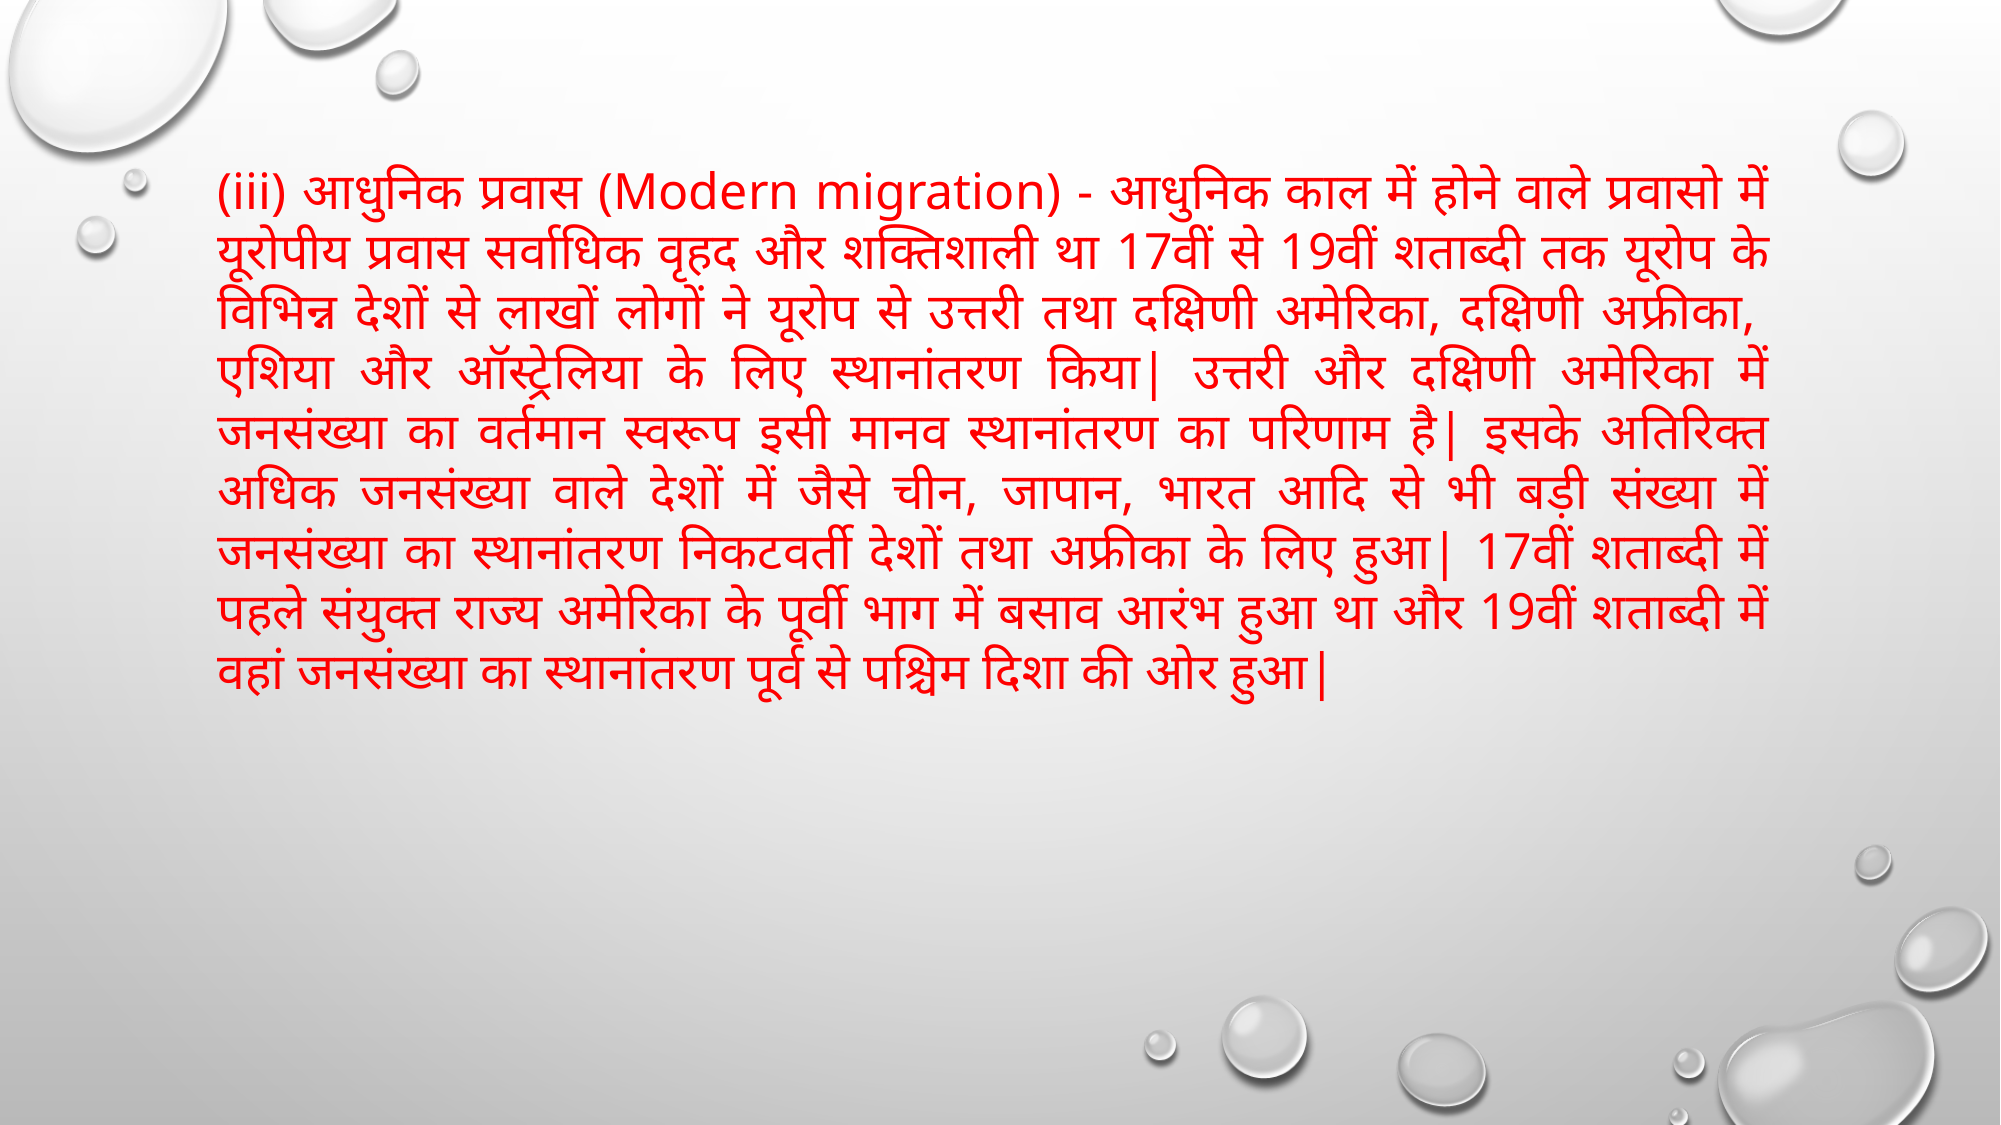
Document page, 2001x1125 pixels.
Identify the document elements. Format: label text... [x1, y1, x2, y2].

picture [0, 0, 2000, 1125]
text_box (iii) आधुनिक प्रवास (Modern migration) - आधुनिक काल में होने वाले प्रवासो में यूरोपीय प्रवास सर्वाधिक वृहद और शक्तिशाली था 17वीं से 19वीं शताब्दी तक यूरोप के विभिन्न देशों से लाखों लोगों ने यूरोप से उत्तरी तथा दक्षिणी अमेरिका, दक्षिणी अफ्रीका, एशिया और ऑस्ट्रेलिया के लिए स्थानांतरण किया| उत्तरी और दक्षिणी अमेरिका में जनसंख्या का वर्तमान स्वरूप इसी मानव स्थानांतरण का परिणाम है| इसके अतिरिक्त अधिक जनसंख्या वाले देशों में जैसे चीन, जापान, भारत आदि से भी बड़ी संख्या में जनसंख्या का स्थानांतरण निकटवर्ती देशों तथा अफ्रीका के लिए हुआ| 17वीं शताब्दी में पहले संयुक्त राज्य अमेरिका के पूर्वी भाग में बसाव आरंभ हुआ था और 19वीं शताब्दी में वहां जनसंख्या का स्थानांतरण पूर्व से पश्चिम दिशा की ओर हुआ| [203, 152, 1784, 827]
